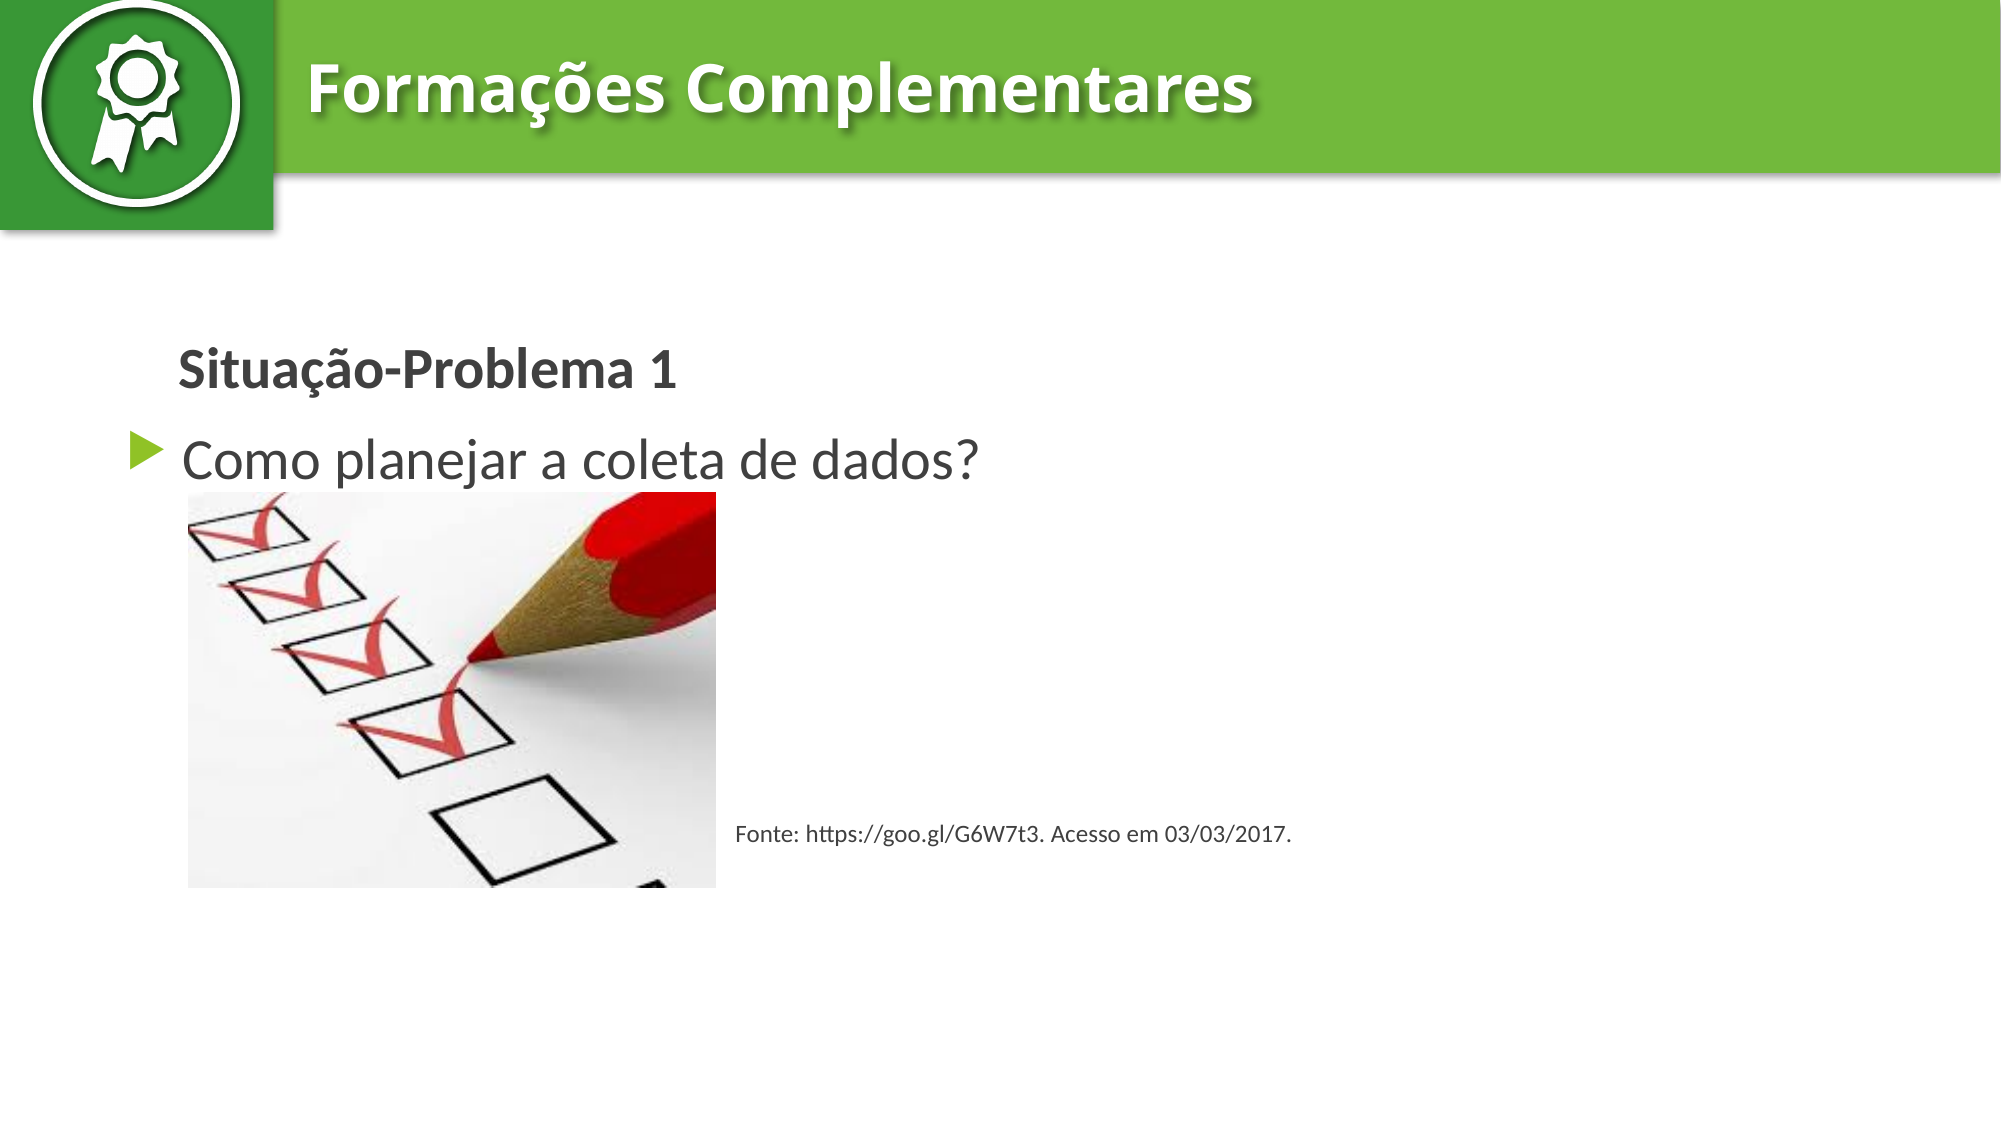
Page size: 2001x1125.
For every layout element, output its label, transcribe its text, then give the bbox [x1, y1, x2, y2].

picture [33, 0, 240, 207]
picture [187, 491, 716, 888]
list Situação-Problema 1 Como planejar a coleta de dados? Fonte: https://goo.gl/G6W7t3. Acesso em 03/03/2017. [111, 323, 1912, 960]
